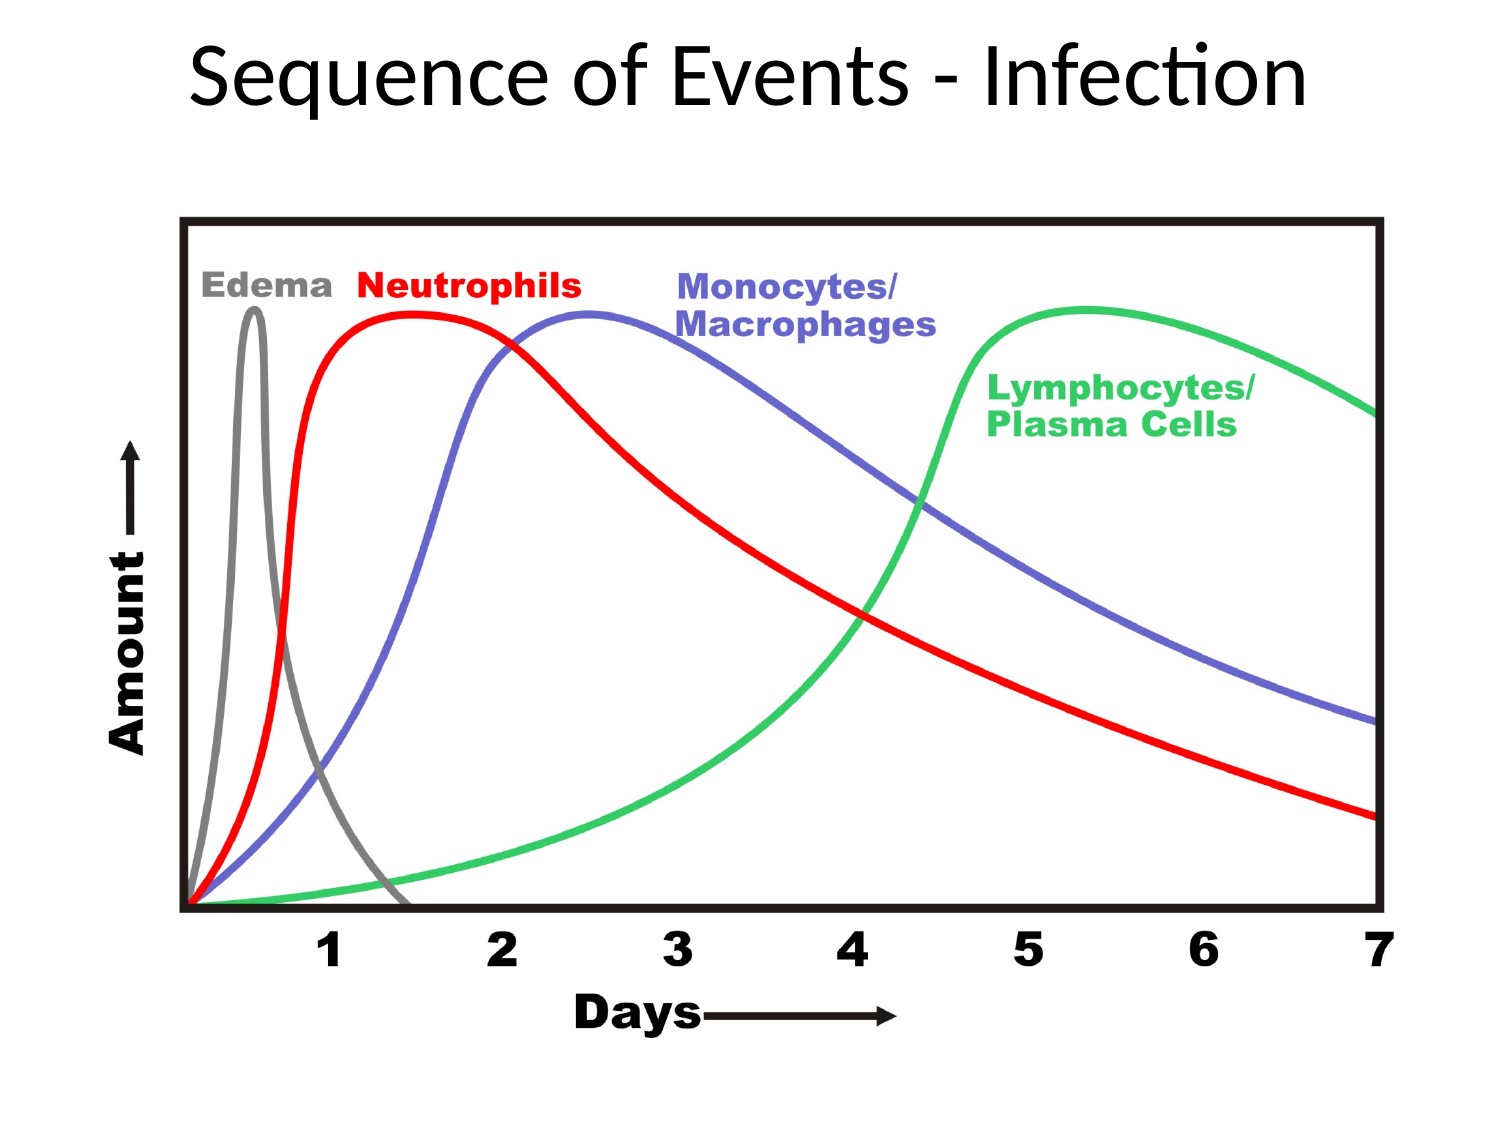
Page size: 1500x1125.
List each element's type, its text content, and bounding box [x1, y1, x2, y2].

picture [83, 149, 1417, 1039]
title Sequence of Events - Infection [99, 0, 1400, 148]
